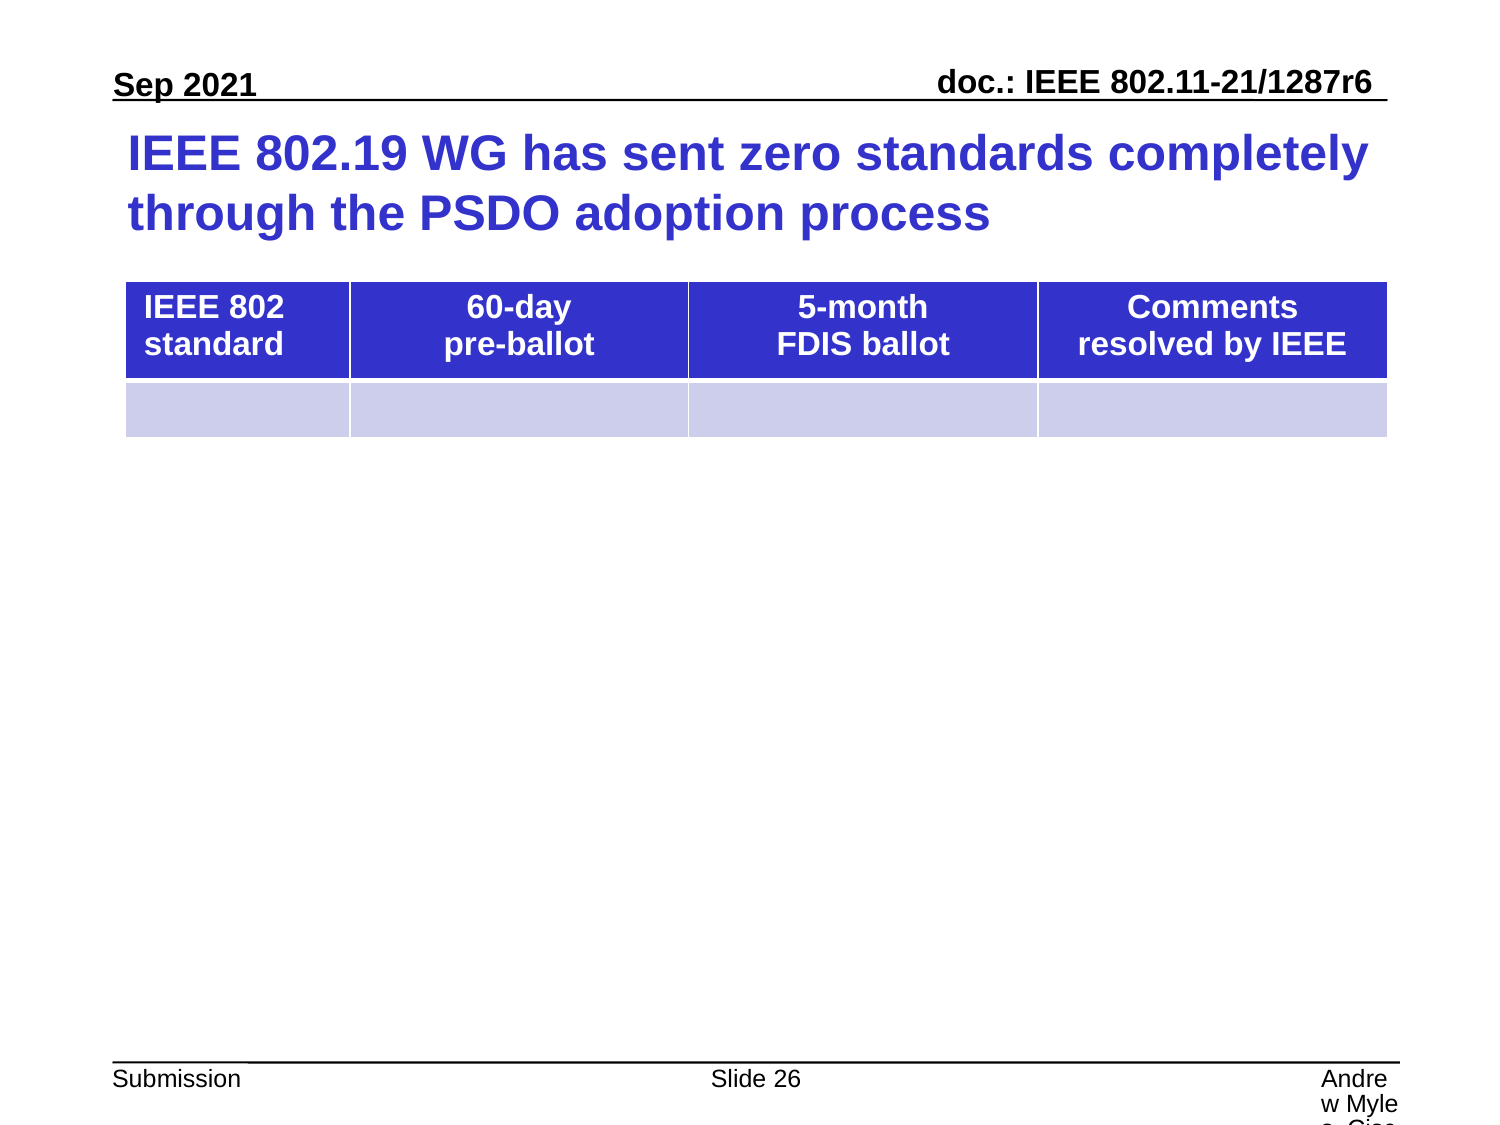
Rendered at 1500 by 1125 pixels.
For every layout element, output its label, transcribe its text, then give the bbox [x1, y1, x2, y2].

title IEEE 802.19 WG has sent zero standards completely through the PSDO adoption process [112, 112, 1388, 288]
table_header IEEE 802 standard [126, 282, 349, 378]
table_cell [689, 383, 1037, 437]
table_cell [1039, 383, 1387, 437]
table_header 60-day pre-ballot [351, 282, 688, 378]
table_cell [351, 383, 688, 437]
slide_number Slide 26 [709, 1061, 803, 1093]
table_header 5-month FDIS ballot [689, 282, 1037, 378]
table_header Comments resolved by IEEE [1039, 282, 1387, 378]
table_cell [126, 383, 349, 437]
footer Andrew Myles, Cisco [1320, 1061, 1402, 1093]
